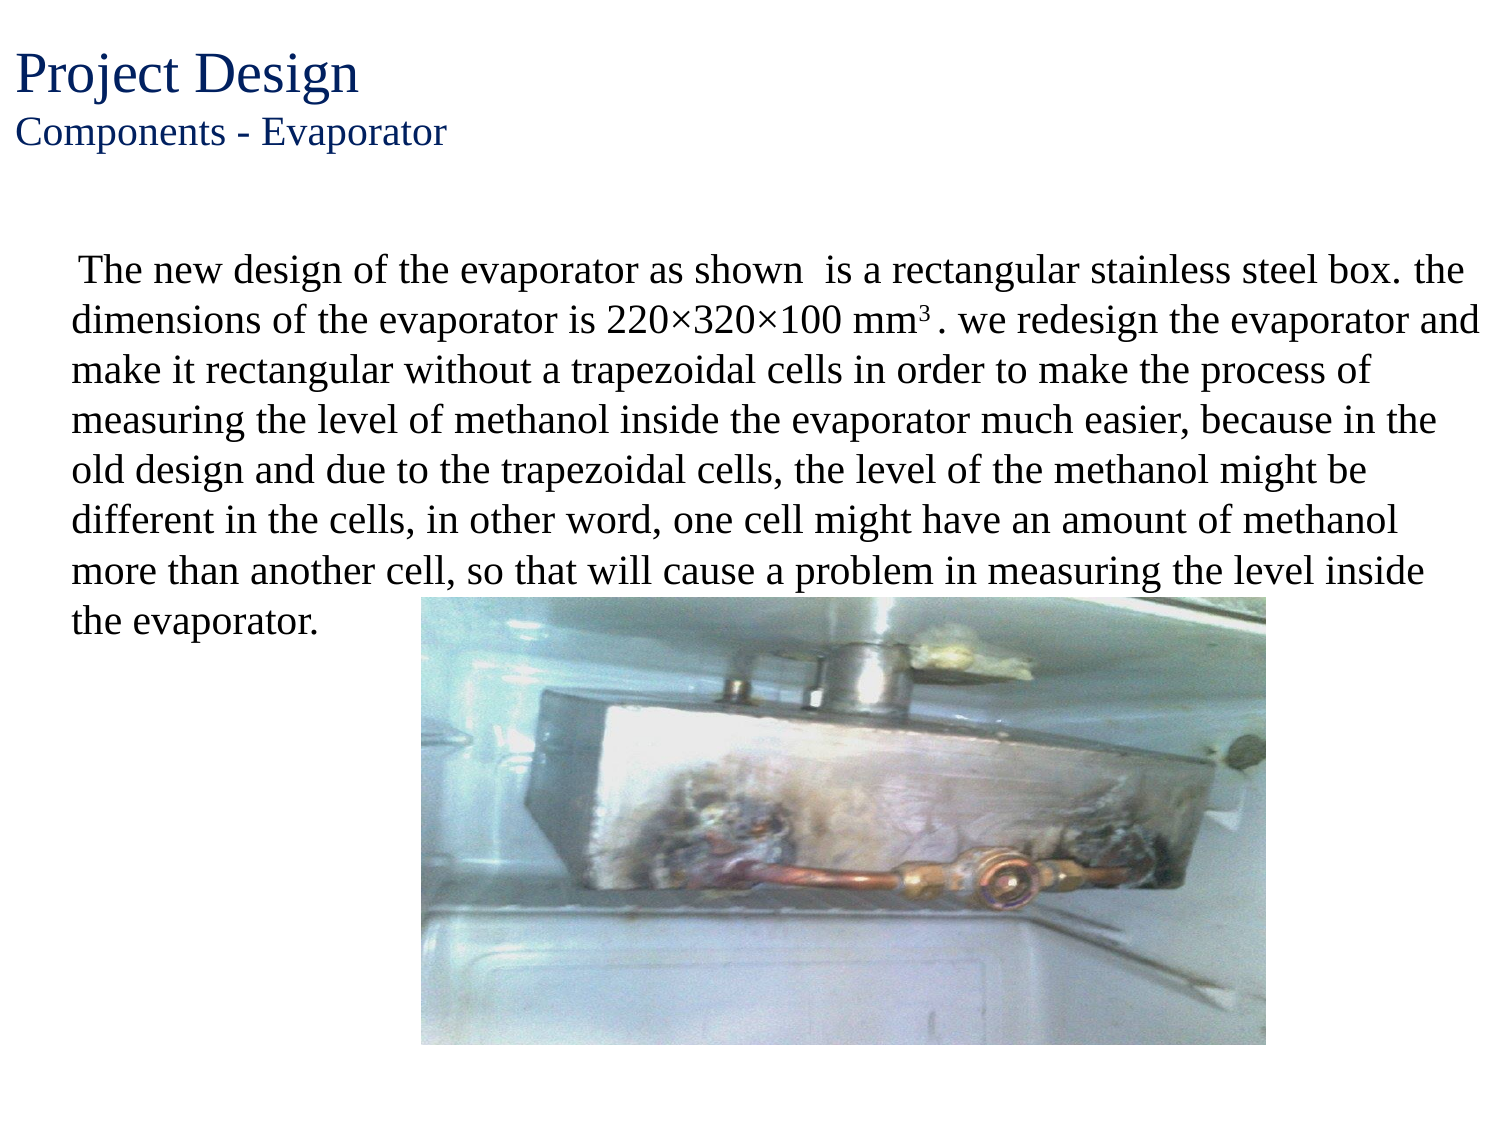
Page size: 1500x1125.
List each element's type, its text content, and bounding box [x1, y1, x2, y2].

title Project Design Components - Evaporator [0, 0, 1350, 188]
picture [421, 597, 1266, 1045]
list The new design of the evaporator as shown is a rectangular stainless steel box. the dimensions of the evaporator is 220×320×100 mm3 . we redesign the evaporator and make it rectangular without a trapezoidal cells in order to make the process of measuring the level of methanol inside the evaporator much easier, because in the old design and due to the trapezoidal cells, the level of the methanol might be different in the cells, in other word, one cell might have an amount of methanol more than another cell, so that will cause a problem in measuring the level inside the evaporator. [0, 234, 1500, 977]
